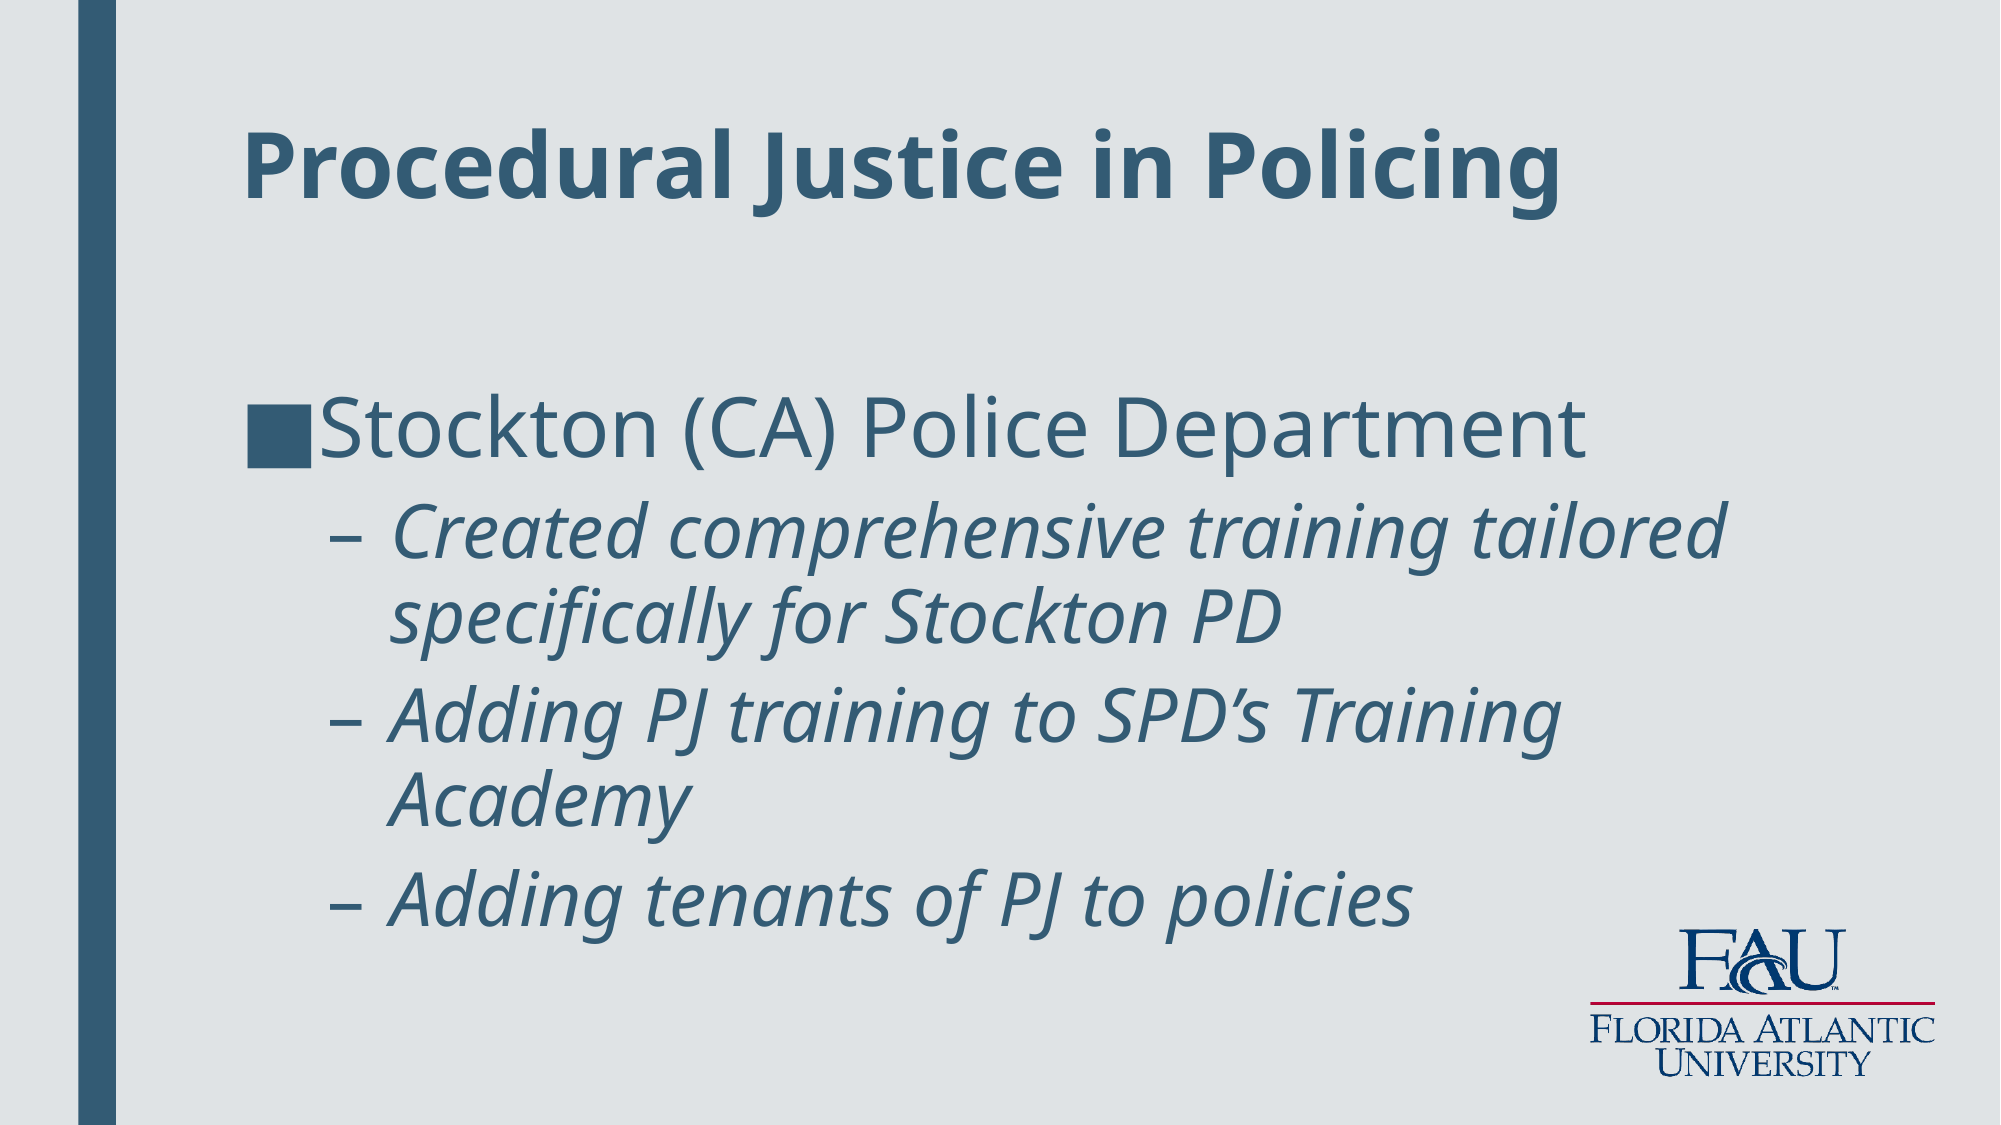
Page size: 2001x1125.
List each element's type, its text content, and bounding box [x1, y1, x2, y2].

list Stockton (CA) Police Department Created comprehensive training tailored specifically for Stockton PD Adding PJ training to SPD’s Training Academy Adding tenants of PJ to policies [225, 375, 1834, 963]
picture [1582, 912, 1943, 1093]
title Procedural Justice in Policing [225, 112, 1800, 357]
